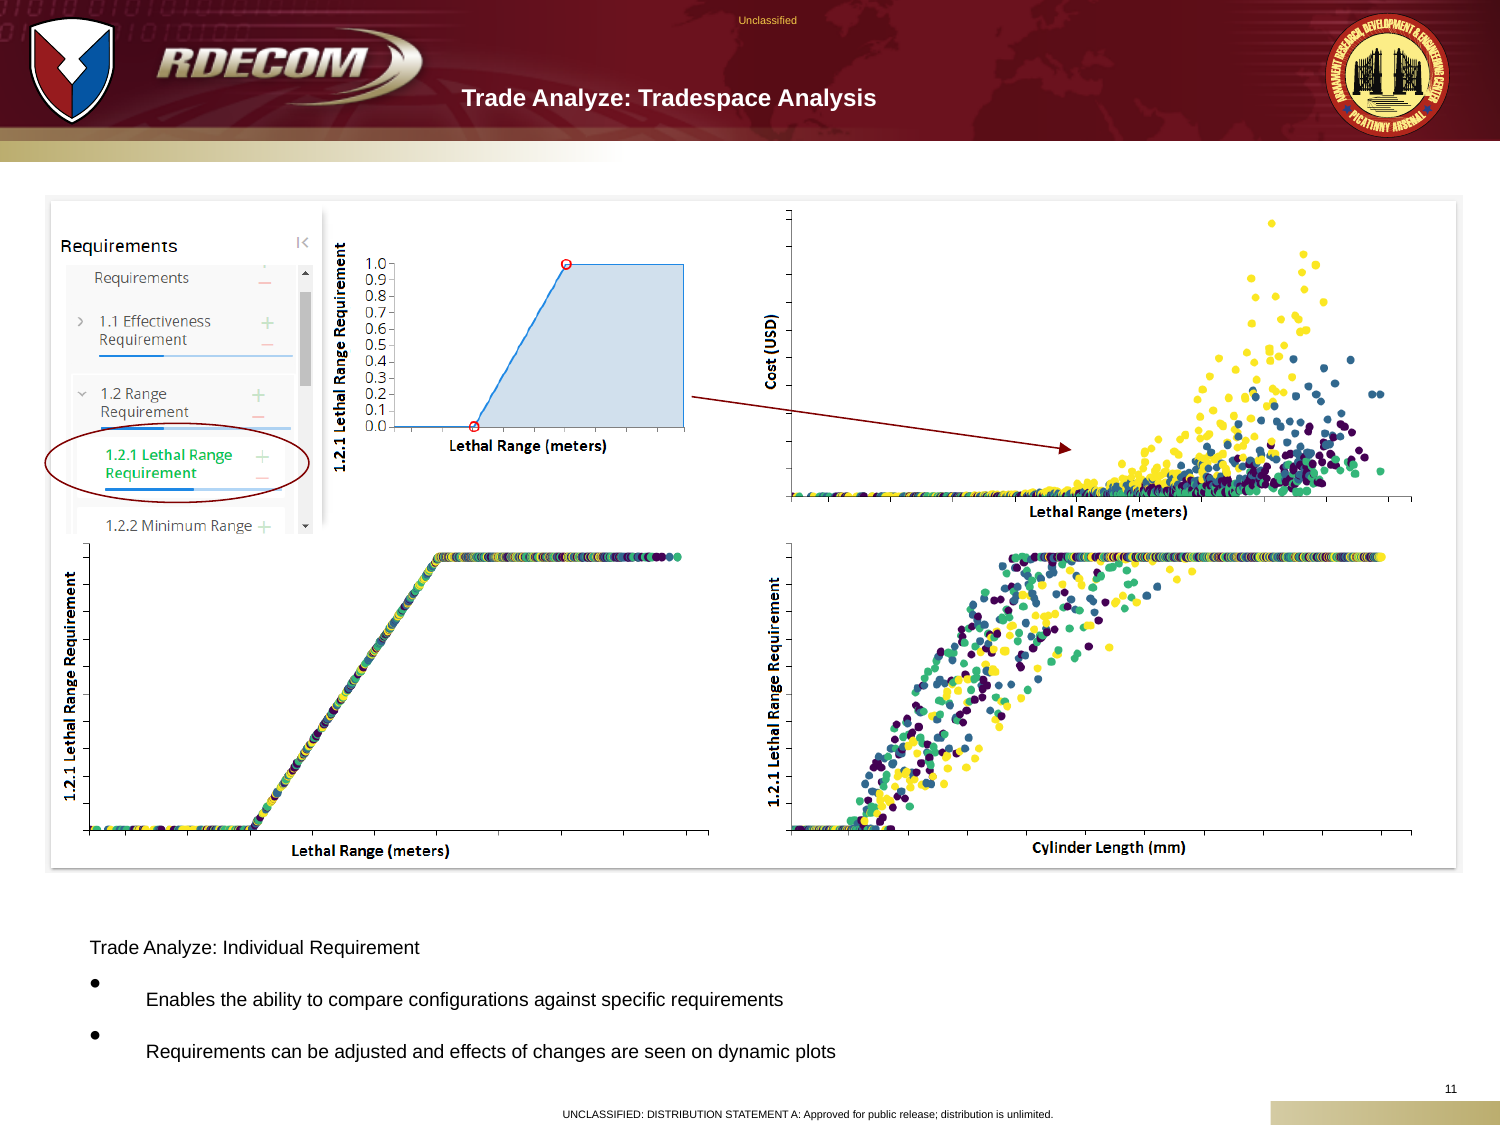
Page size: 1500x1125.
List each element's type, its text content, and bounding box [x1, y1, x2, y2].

text_box UNCLASSIFIED: DISTRIBUTION STATEMENT A: Approved for public release; distribution is unlimited. [350, 1087, 1271, 1125]
picture [44, 194, 1463, 874]
picture [1238, 0, 1500, 141]
slide_number 11 [1125, 1059, 1476, 1101]
picture [0, 0, 446, 141]
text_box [691, 396, 1072, 451]
text_box Trade Analyze: Tradespace Analysis [446, 0, 1238, 163]
text_box Trade Analyze: Individual Requirement Enables the ability to compare configurations against specific requirements Requirements can be adjusted and effects of changes are seen on dynamic plots [74, 905, 1463, 1060]
